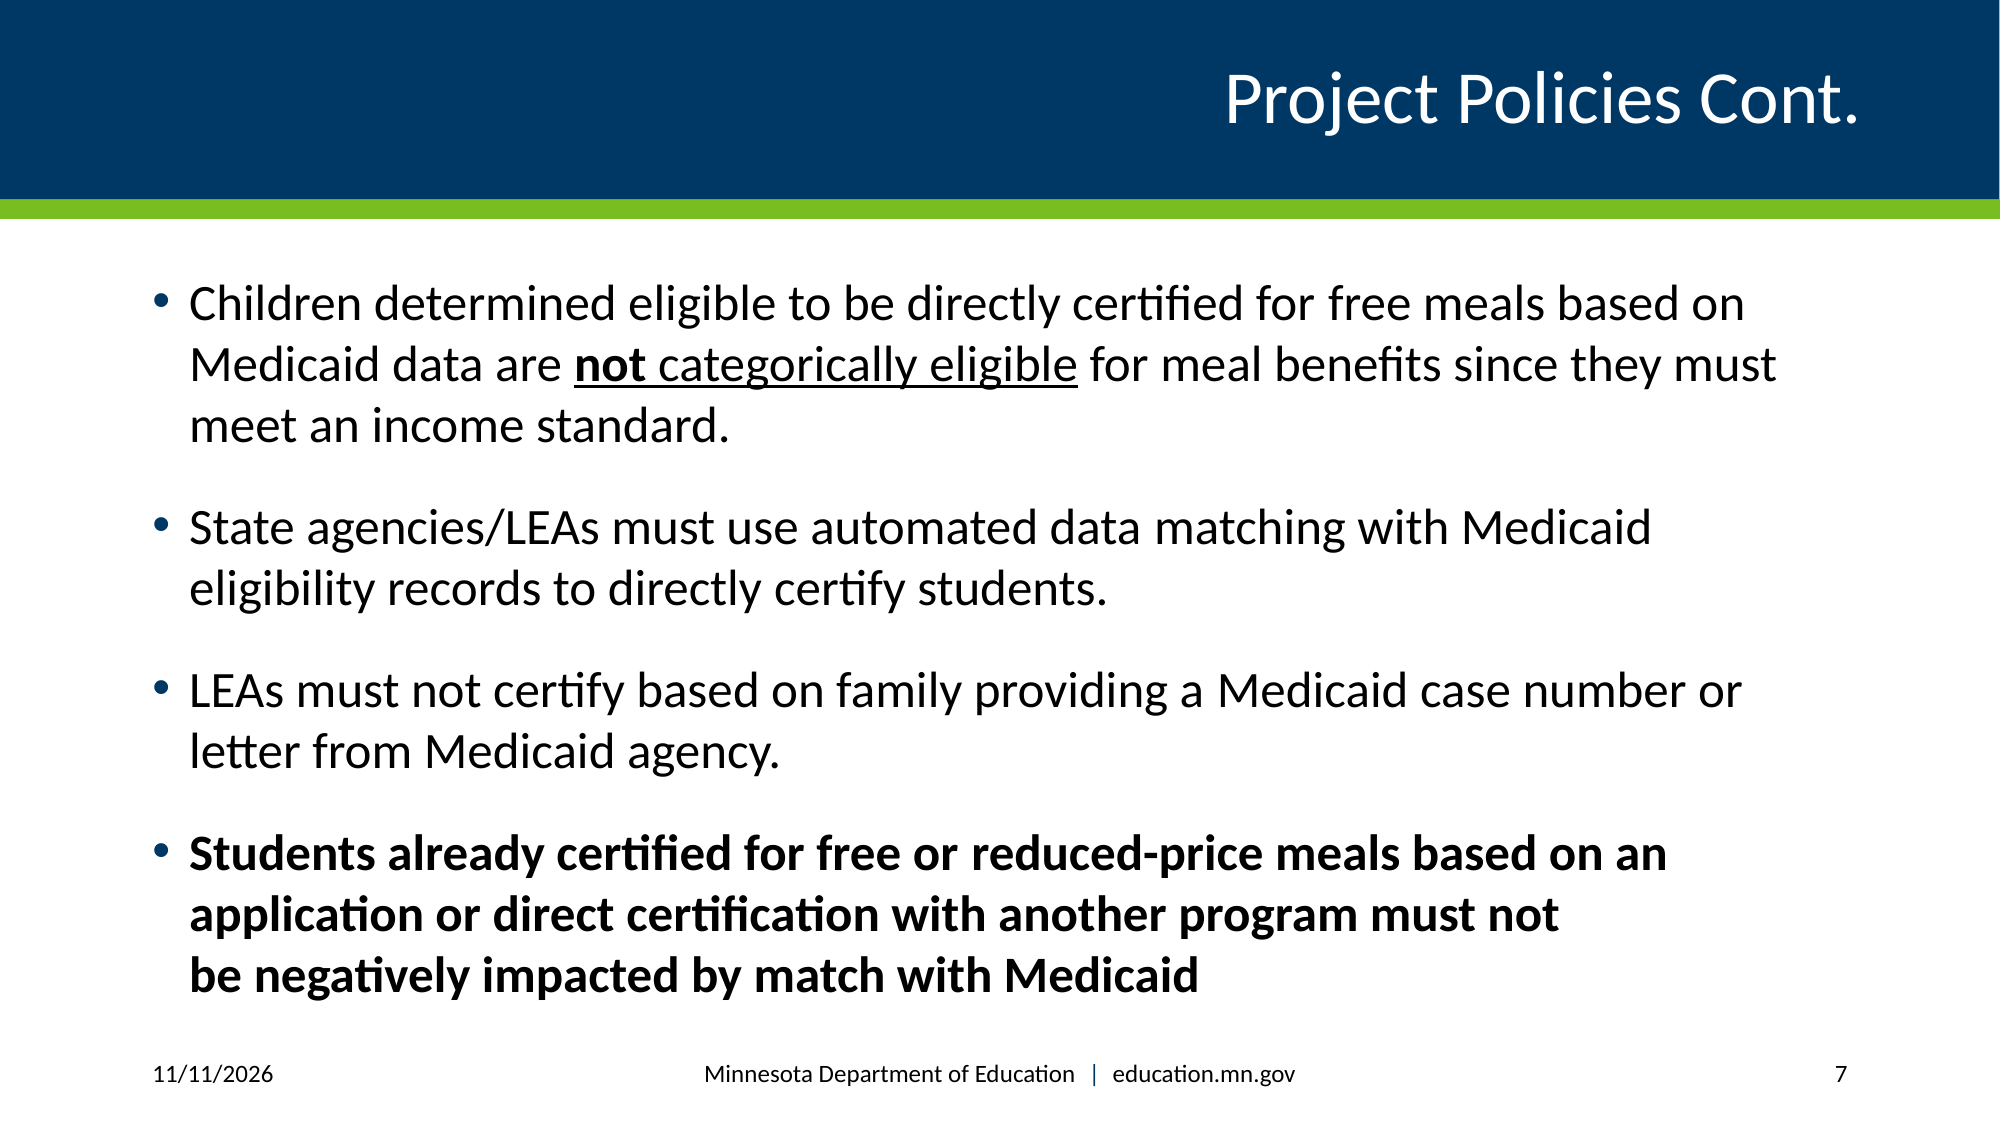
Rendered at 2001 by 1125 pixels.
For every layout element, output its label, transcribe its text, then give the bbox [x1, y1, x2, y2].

slide_number 7 [1622, 1042, 1863, 1103]
title Project Policies Cont. [137, 0, 1863, 200]
footer Minnesota Department of Education | education.mn.gov [541, 1042, 1459, 1103]
list Children determined eligible to be directly certified for free meals based on Medicaid data are not categorically eligible for meal benefits since they must meet an income standard. ​ State agencies/LEAs must use automated data matching with Medicaid eligibility records to directly certify students.​ LEAs must not certify based on family providing a Medicaid case number or letter from Medicaid agency.​ Students already certified for free or reduced-price meals based on an application or direct certification with another program must not be negatively impacted by match with Medicaid​ [137, 261, 1863, 1014]
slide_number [137, 1042, 361, 1103]
